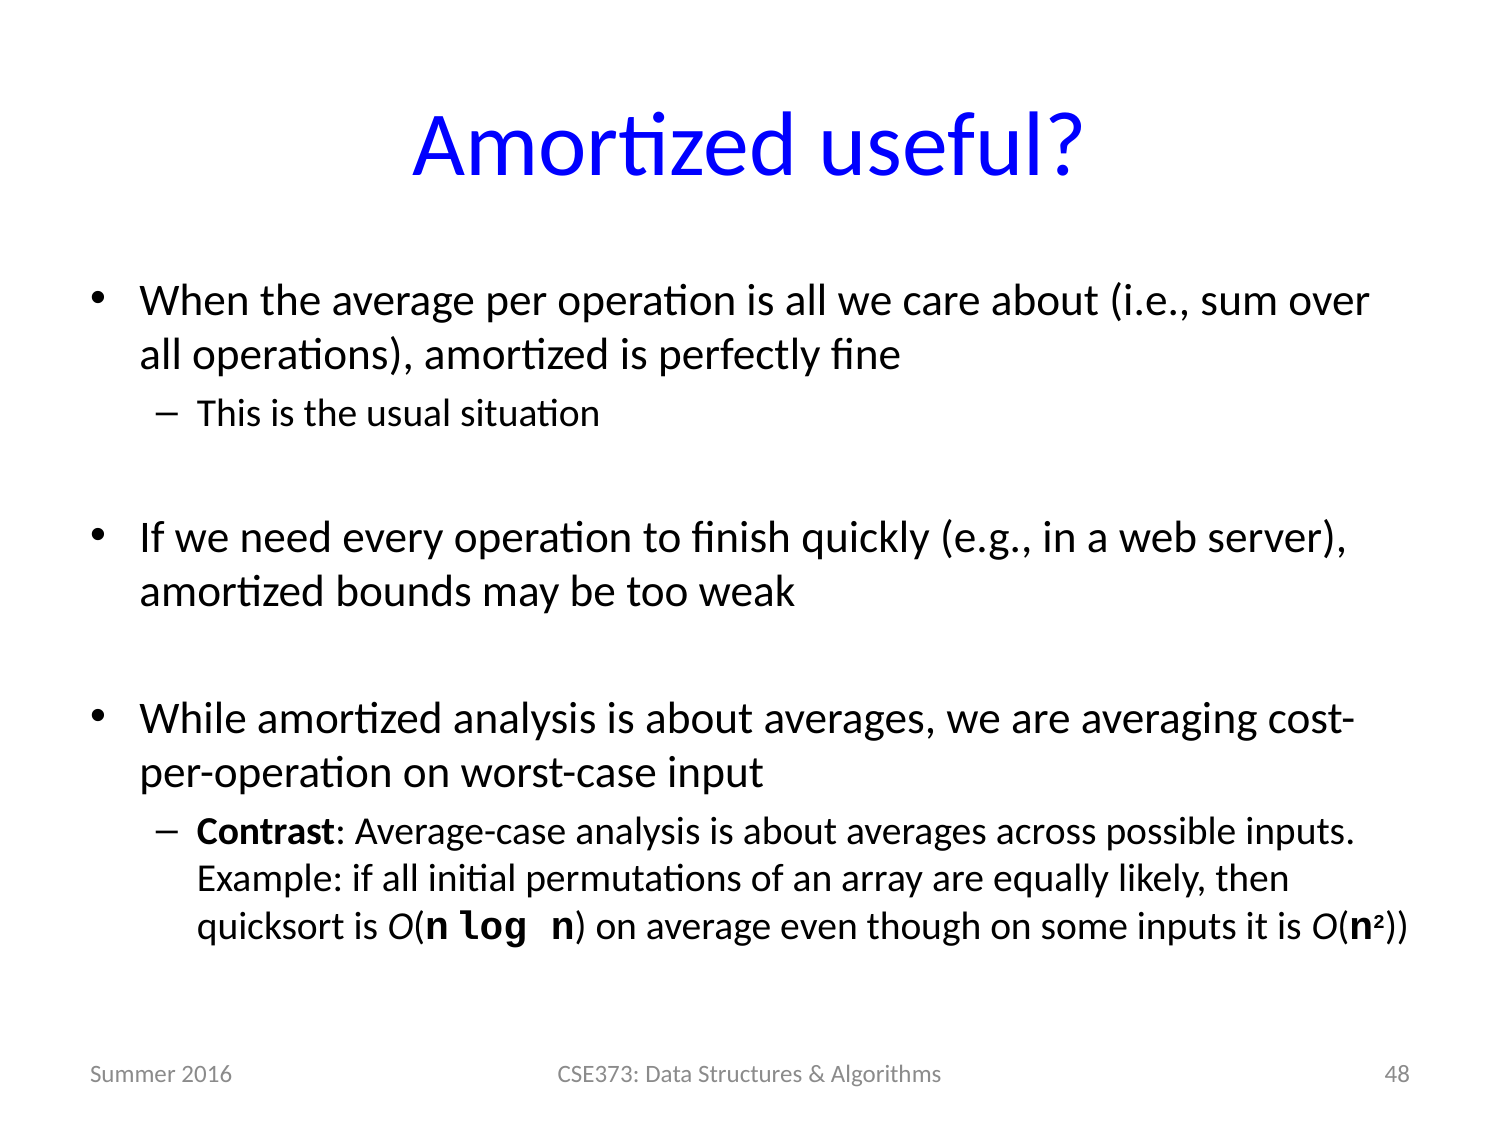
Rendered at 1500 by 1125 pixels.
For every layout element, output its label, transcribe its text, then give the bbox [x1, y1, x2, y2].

title Amortized useful? [75, 45, 1425, 233]
slide_number Summer 2016 [75, 1042, 425, 1103]
slide_number 48 [1074, 1042, 1425, 1103]
footer CSE373: Data Structures & Algorithms [512, 1042, 988, 1103]
list When the average per operation is all we care about (i.e., sum over all operations), amortized is perfectly fine This is the usual situation If we need every operation to finish quickly (e.g., in a web server), amortized bounds may be too weak While amortized analysis is about averages, we are averaging cost-per-operation on worst-case input Contrast: Average-case analysis is about averages across possible inputs. Example: if all initial permutations of an array are equally likely, then quicksort is O(n log n) on average even though on some inputs it is O(n2)) [75, 262, 1425, 1005]
